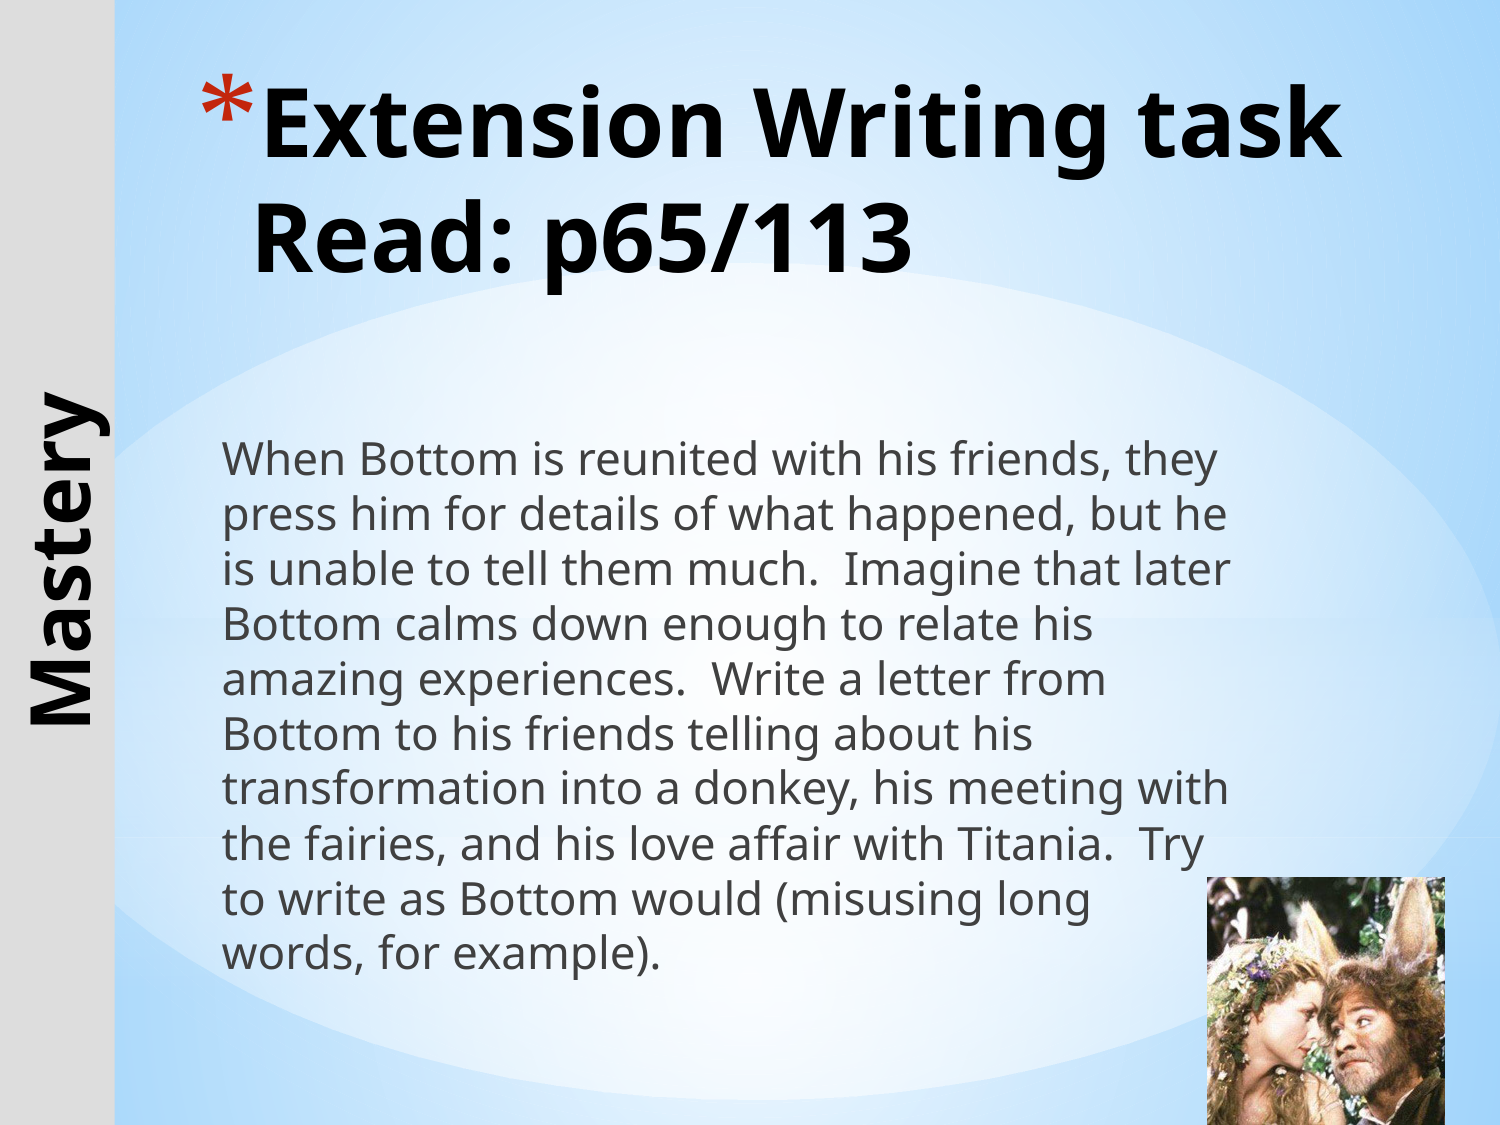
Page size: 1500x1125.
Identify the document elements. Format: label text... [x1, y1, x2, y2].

text_box Mastery [0, 0, 115, 1125]
title Extension Writing task Read: p65/113 [183, 54, 1430, 243]
picture [1206, 877, 1445, 1125]
list When Bottom is reunited with his friends, they press him for details of what happened, but he is unable to tell them much. Imagine that later Bottom calms down enough to relate his amazing experiences. Write a letter from Bottom to his friends telling about his transformation into a donkey, his meeting with the fairies, and his love affair with Titania. Try to write as Bottom would (misusing long words, for example). [199, 421, 1250, 992]
